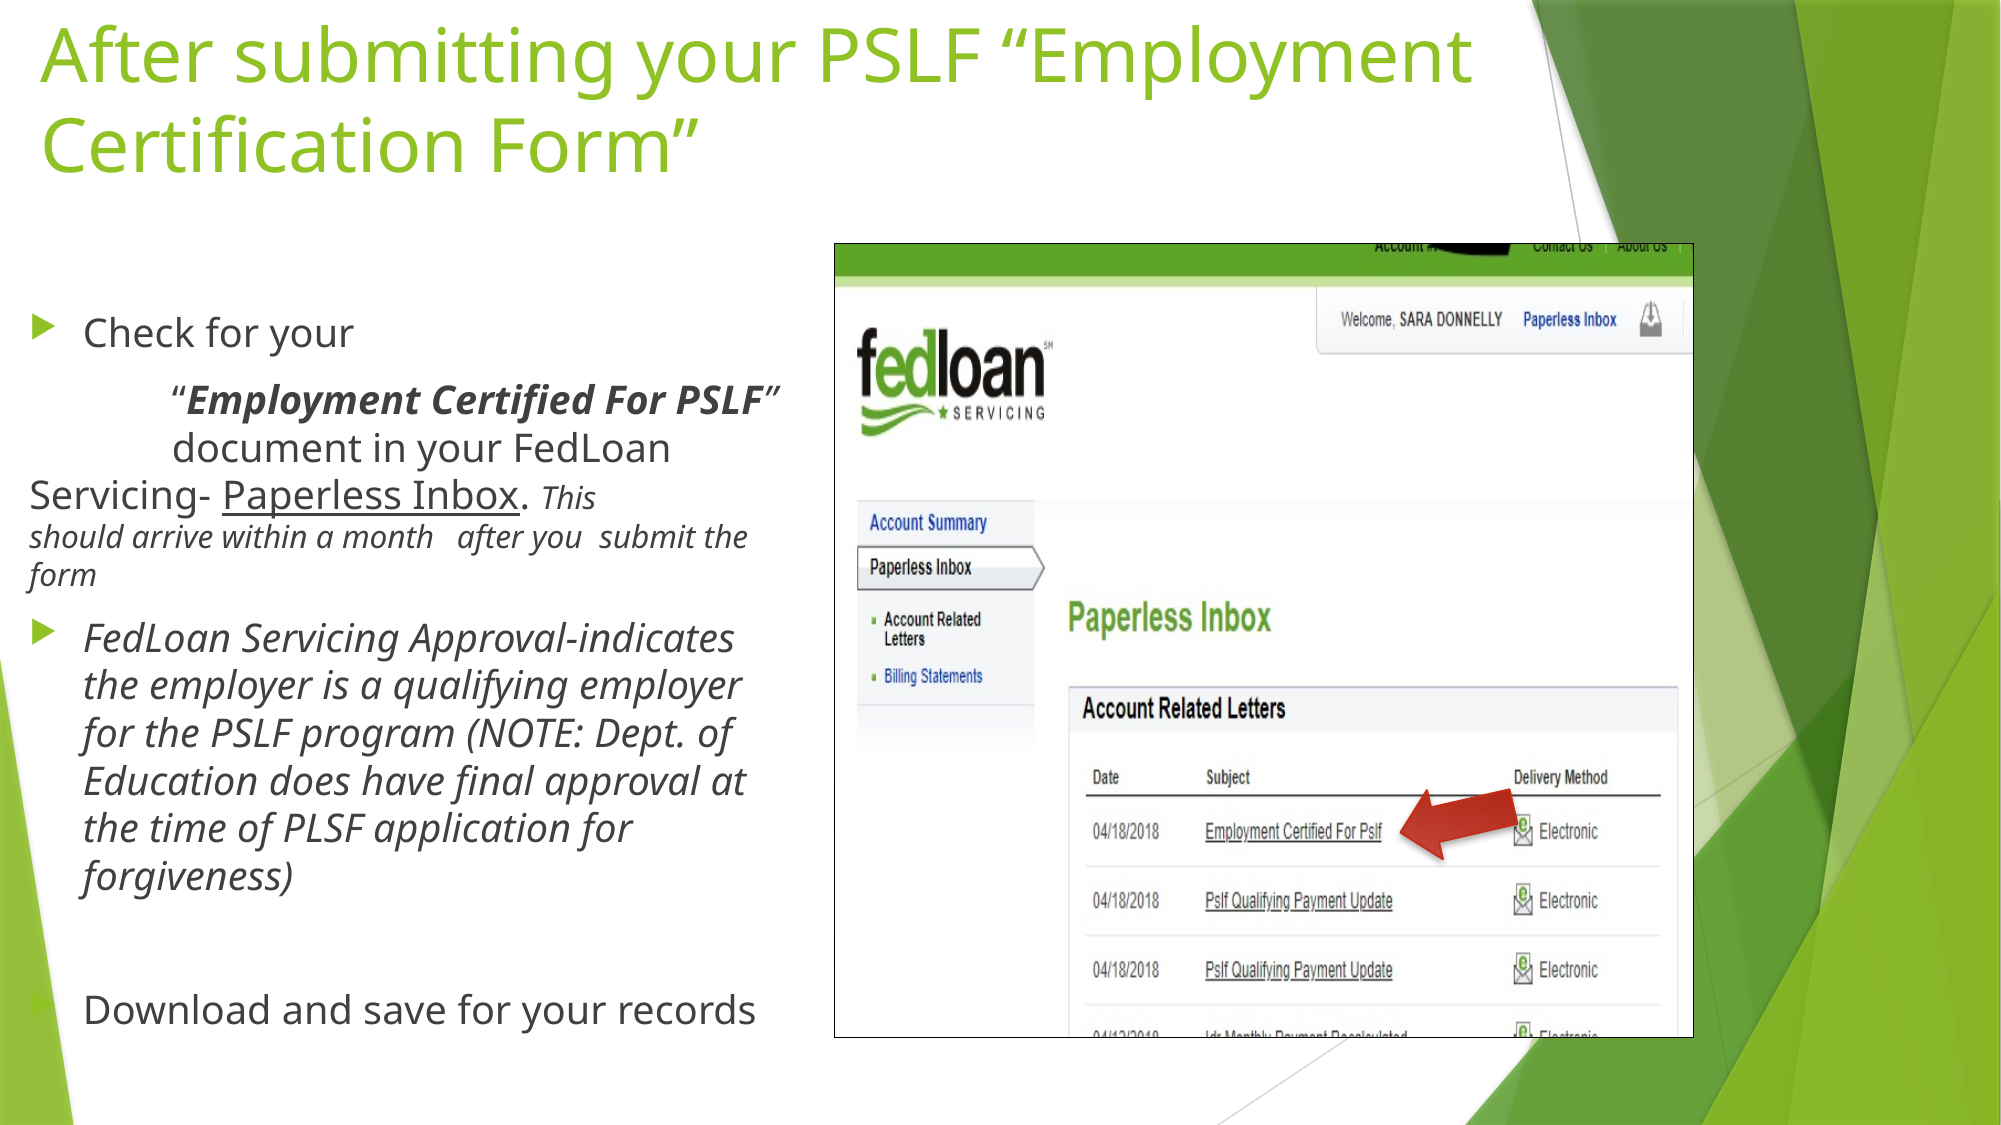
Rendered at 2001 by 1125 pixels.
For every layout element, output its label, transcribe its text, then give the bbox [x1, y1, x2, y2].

title After submitting your PSLF “Employment Certification Form” [25, 0, 1522, 201]
list Check for your “Employment Certified For PSLF” document in your FedLoan Servicing- Paperless Inbox. This should arrive within a month after you submit the form FedLoan Servicing Approval-indicates the employer is a qualifying employer for the PSLF program (NOTE: Dept. of Education does have final approval at the time of PLSF application for forgiveness) Download and save for your records [14, 299, 798, 1056]
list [834, 243, 1694, 1038]
